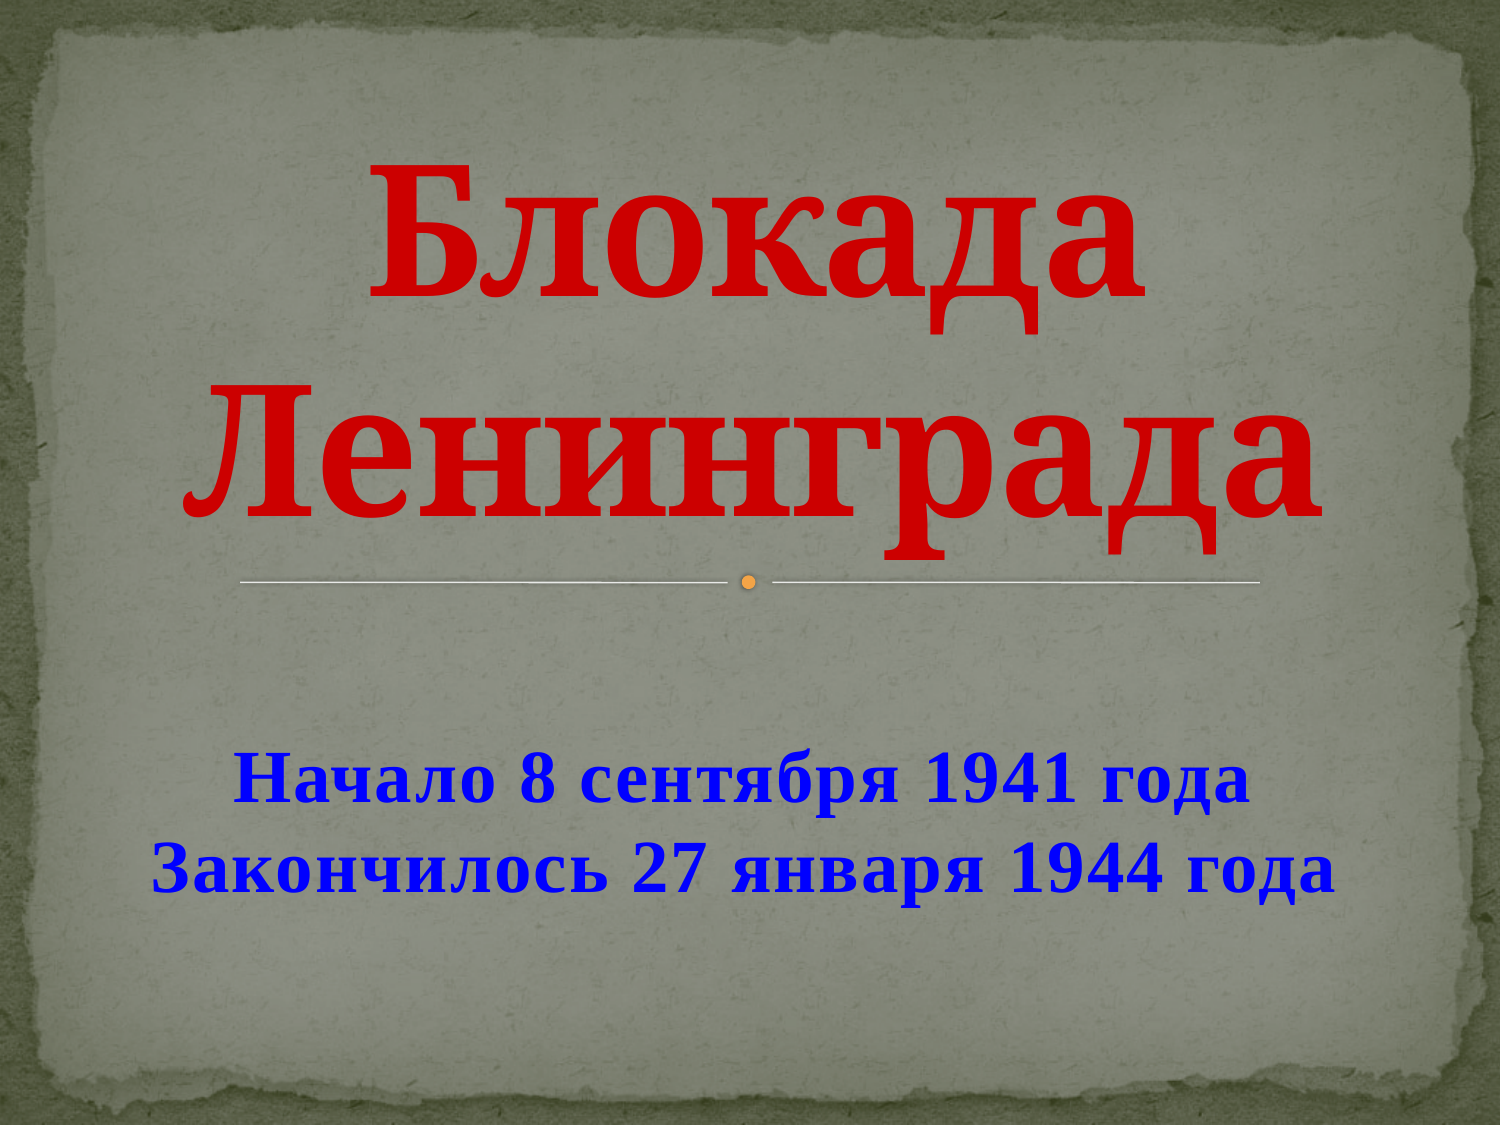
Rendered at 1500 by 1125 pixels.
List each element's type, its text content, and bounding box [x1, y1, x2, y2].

title Блокада Ленинграда [74, 235, 1438, 561]
subtitle Начало 8 сентября 1941 года Закончилось 27 января 1944 года [123, 637, 1365, 925]
